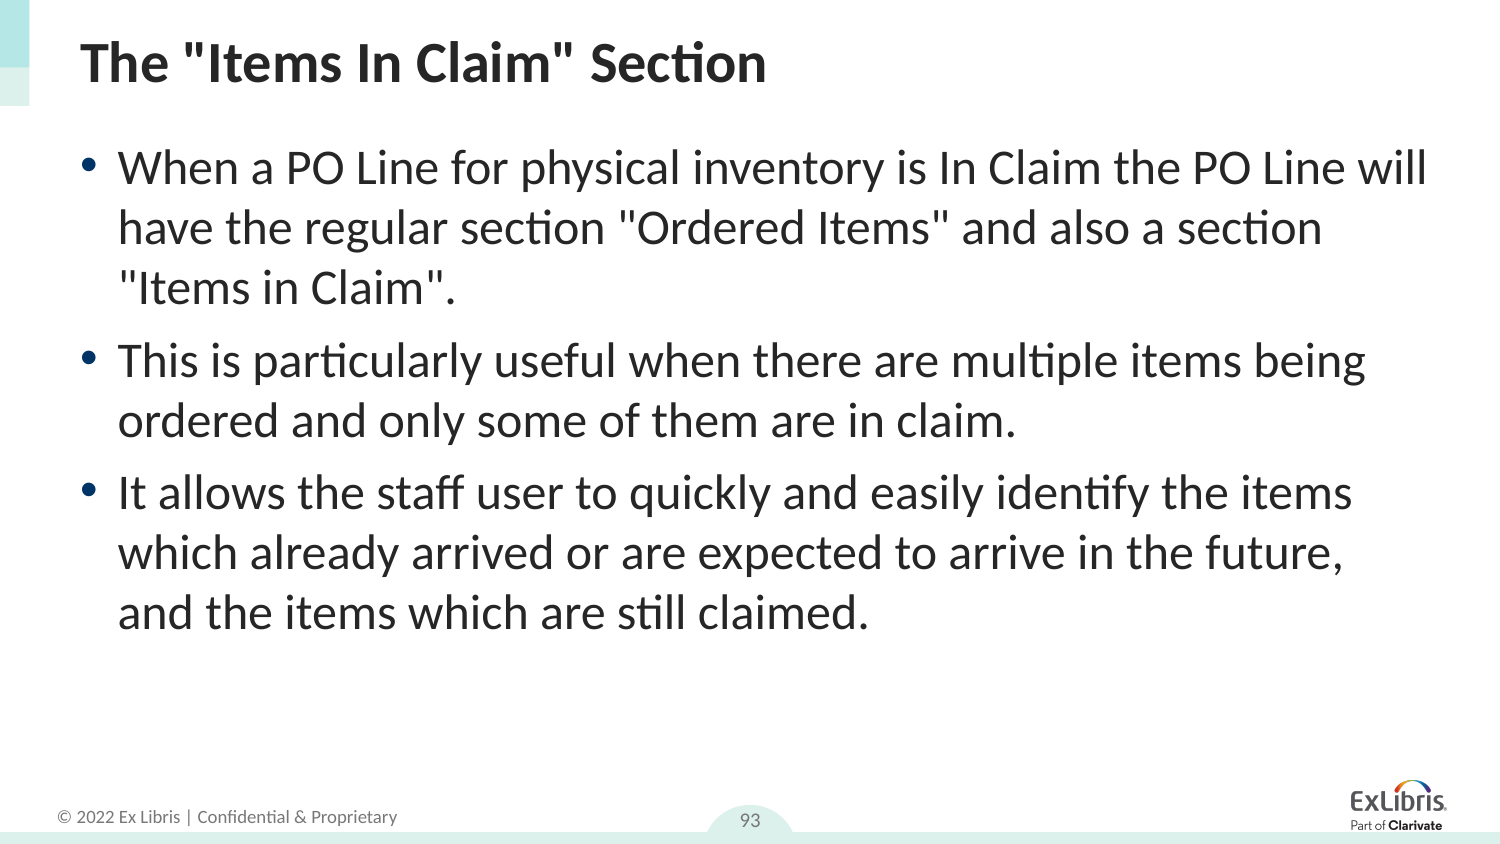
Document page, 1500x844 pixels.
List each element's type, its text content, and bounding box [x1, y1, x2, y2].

title The "Items In Claim" Section [64, 11, 1447, 107]
slide_number 93 [705, 789, 795, 844]
picture [1351, 780, 1447, 830]
list When a PO Line for physical inventory is In Claim the PO Line will have the regular section "Ordered Items" and also a section "Items in Claim". This is particularly useful when there are multiple items being ordered and only some of them are in claim. It allows the staff user to quickly and easily identify the items which already arrived or are expected to arrive in the future, and the items which are still claimed. [64, 126, 1447, 765]
